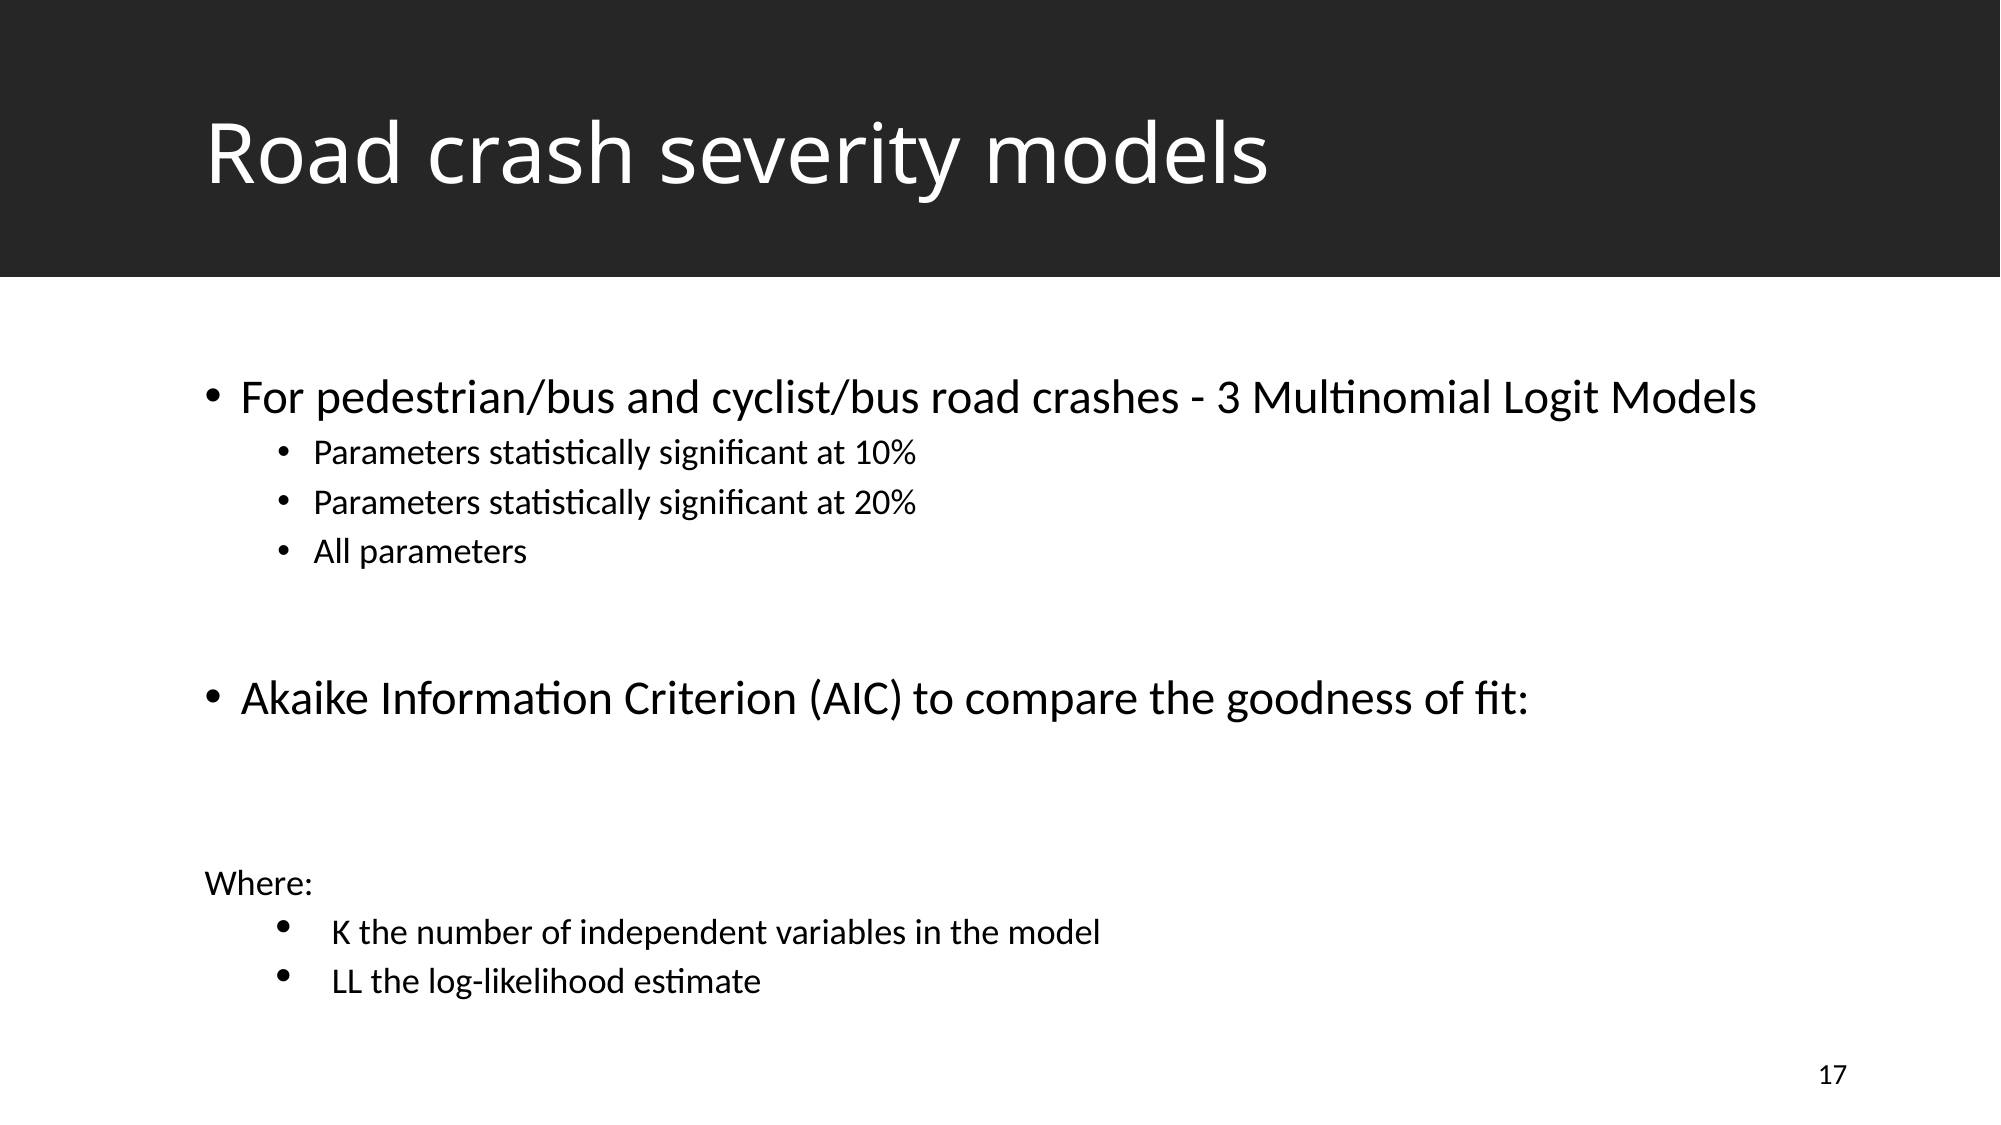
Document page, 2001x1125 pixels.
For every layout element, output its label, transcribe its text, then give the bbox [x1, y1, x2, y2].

text_box 17 [1412, 1042, 1863, 1103]
title Road crash severity models [189, 104, 1812, 253]
text_box [0, 0, 2000, 278]
